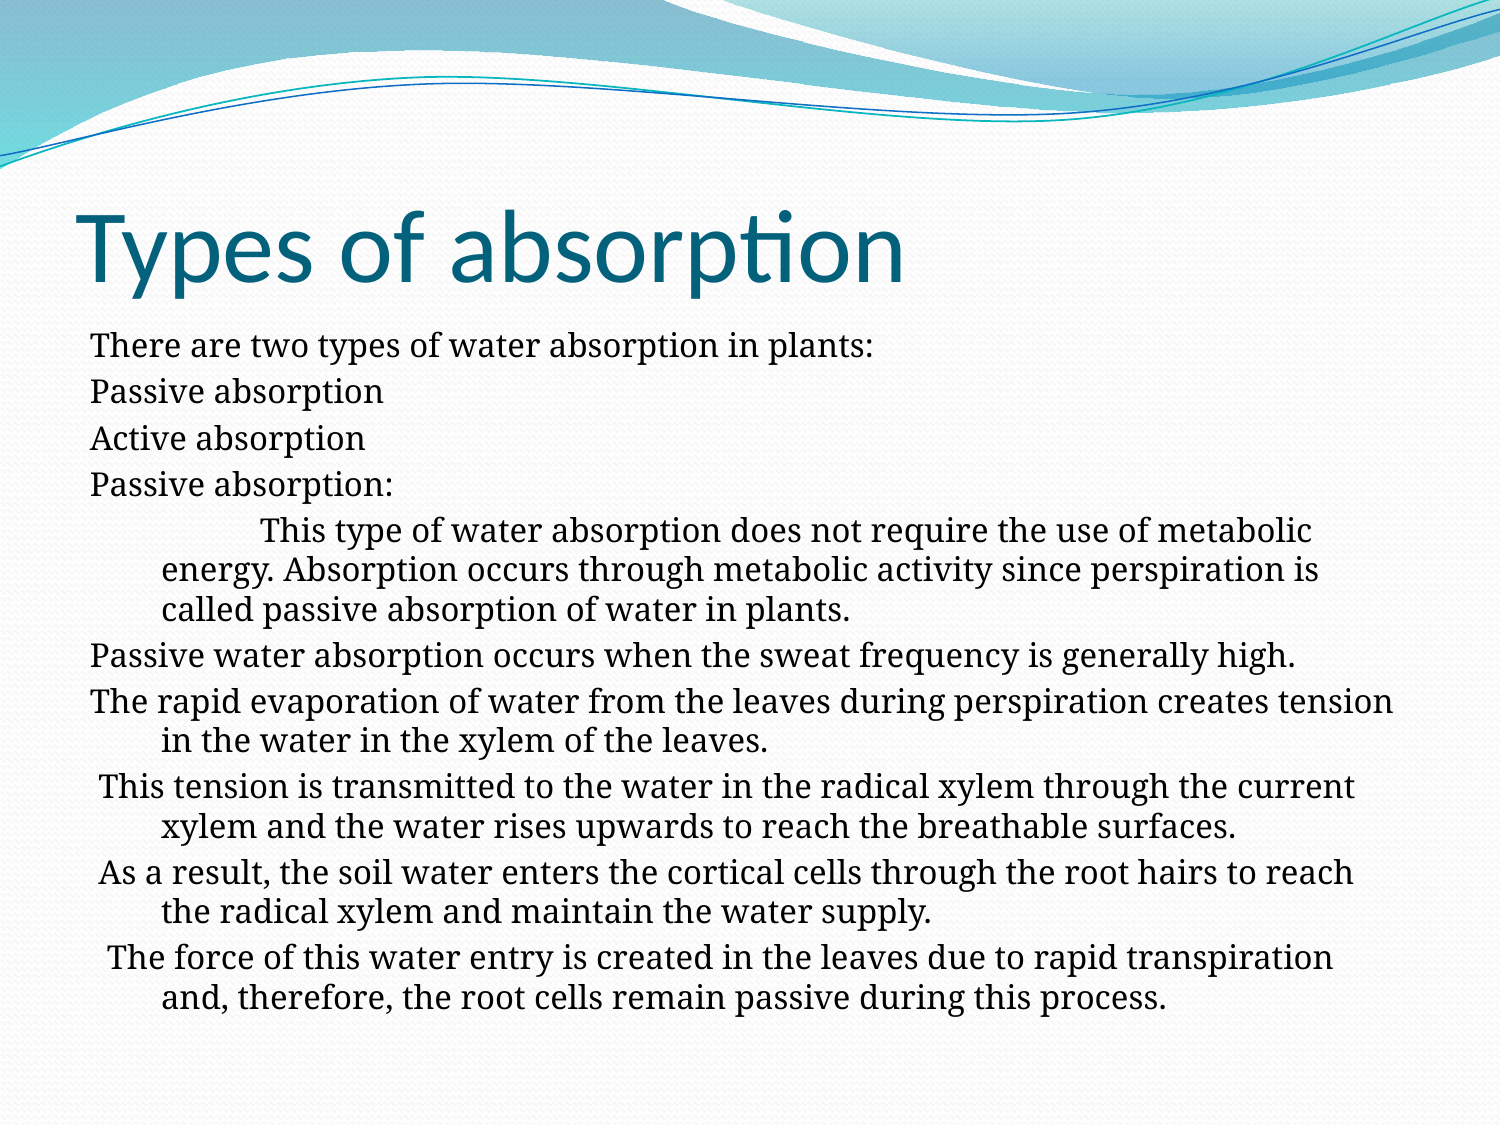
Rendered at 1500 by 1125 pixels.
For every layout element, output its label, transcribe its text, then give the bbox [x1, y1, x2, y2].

list There are two types of water absorption in plants: Passive absorption Active absorption Passive absorption: This type of water absorption does not require the use of metabolic energy. Absorption occurs through metabolic activity since perspiration is called passive absorption of water in plants. Passive water absorption occurs when the sweat frequency is generally high. The rapid evaporation of water from the leaves during perspiration creates tension in the water in the xylem of the leaves. This tension is transmitted to the water in the radical xylem through the current xylem and the water rises upwards to reach the breathable surfaces. As a result, the soil water enters the cortical cells through the root hairs to reach the radical xylem and maintain the water supply. The force of this water entry is created in the leaves due to rapid transpiration and, therefore, the root cells remain passive during this process. [75, 317, 1425, 1038]
title Types of absorption [75, 115, 1425, 303]
